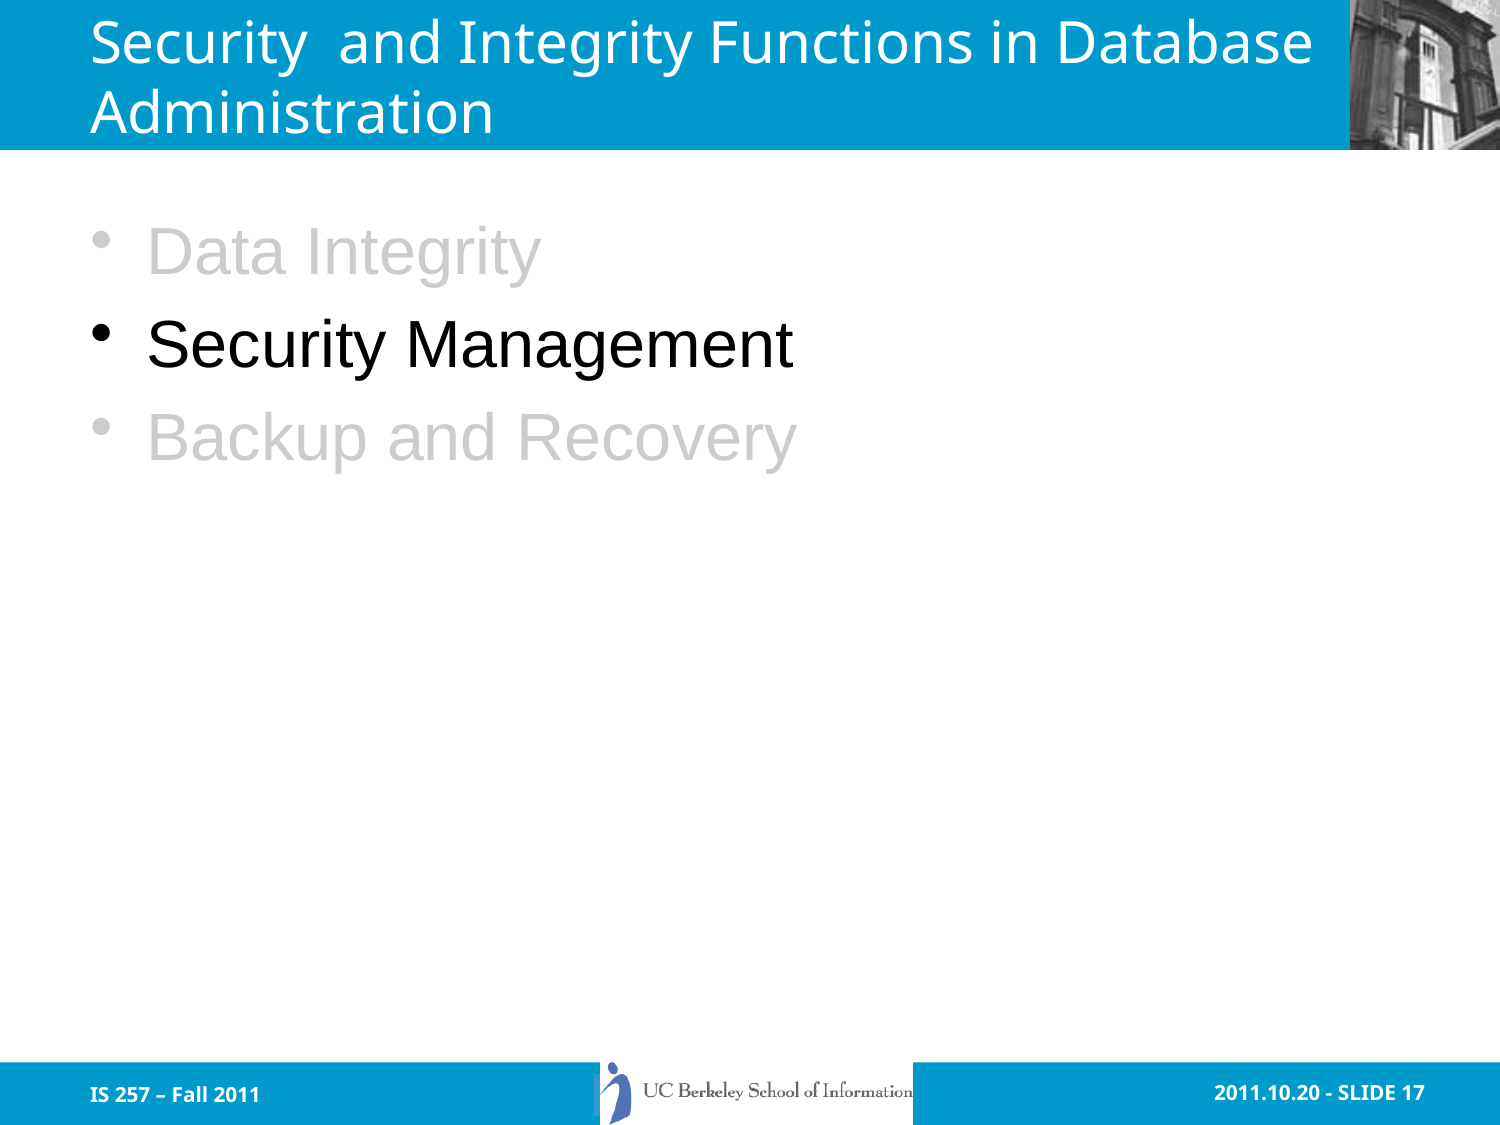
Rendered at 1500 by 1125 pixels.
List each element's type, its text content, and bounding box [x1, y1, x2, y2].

list Data Integrity Security Management Backup and Recovery [75, 200, 1425, 1013]
slide_number IS 257 – Fall 2011 [75, 1062, 388, 1125]
title Security and Integrity Functions in Database Administration [75, 0, 1350, 150]
picture [1351, 0, 1500, 150]
picture [594, 1062, 912, 1125]
